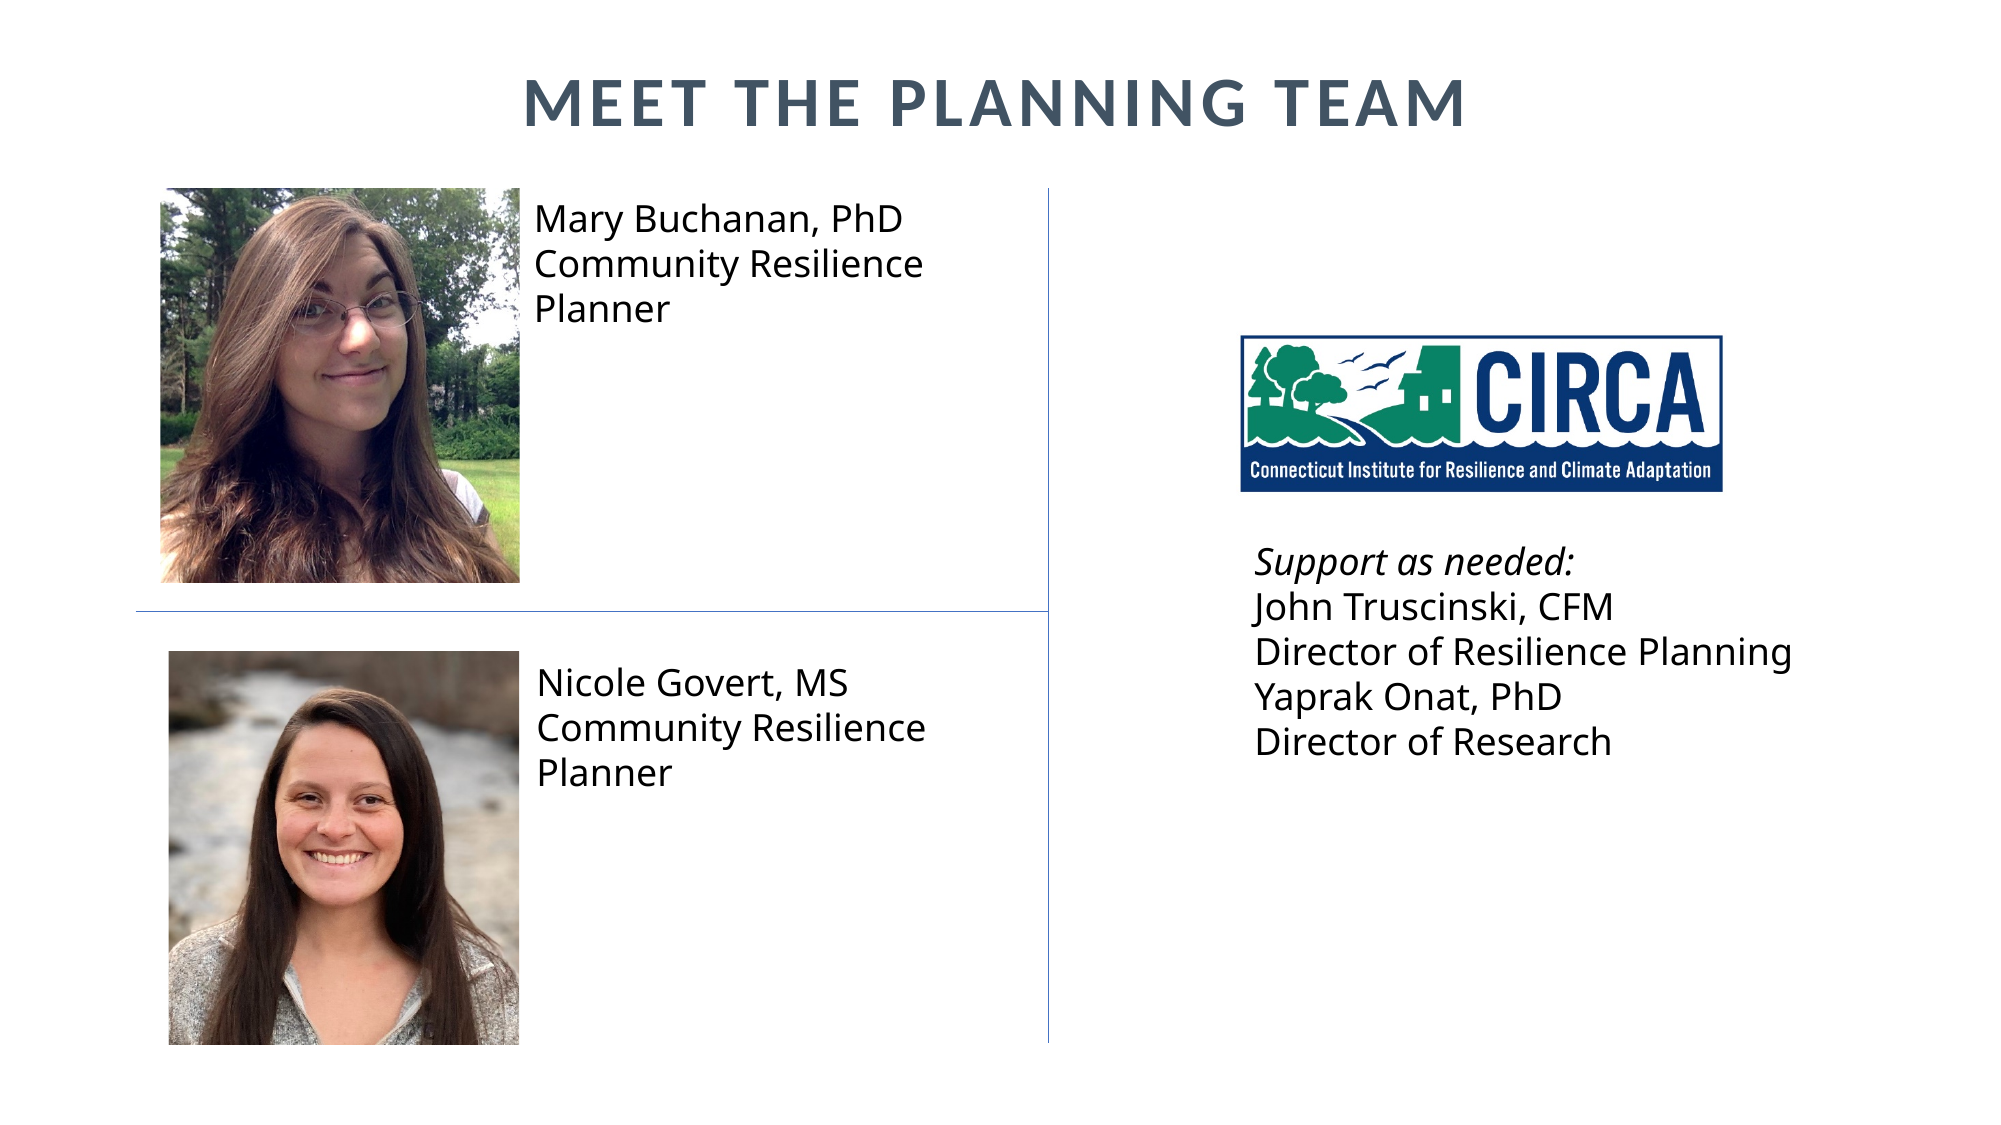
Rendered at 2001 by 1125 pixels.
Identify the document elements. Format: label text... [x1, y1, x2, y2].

picture [160, 188, 520, 584]
text_box MEET THE PLANNING TEAM [62, 48, 1928, 149]
picture [1235, 331, 1727, 496]
text_box Nicole Govert, MS Community Resilience Planner [521, 651, 1024, 802]
text_box Mary Buchanan, PhD Community Resilience Planner [520, 188, 1022, 338]
text_box Support as needed: John Truscinski, CFM Director of Resilience Planning Yaprak Onat, PhD Director of Research [1239, 530, 1823, 770]
picture [168, 651, 520, 1045]
